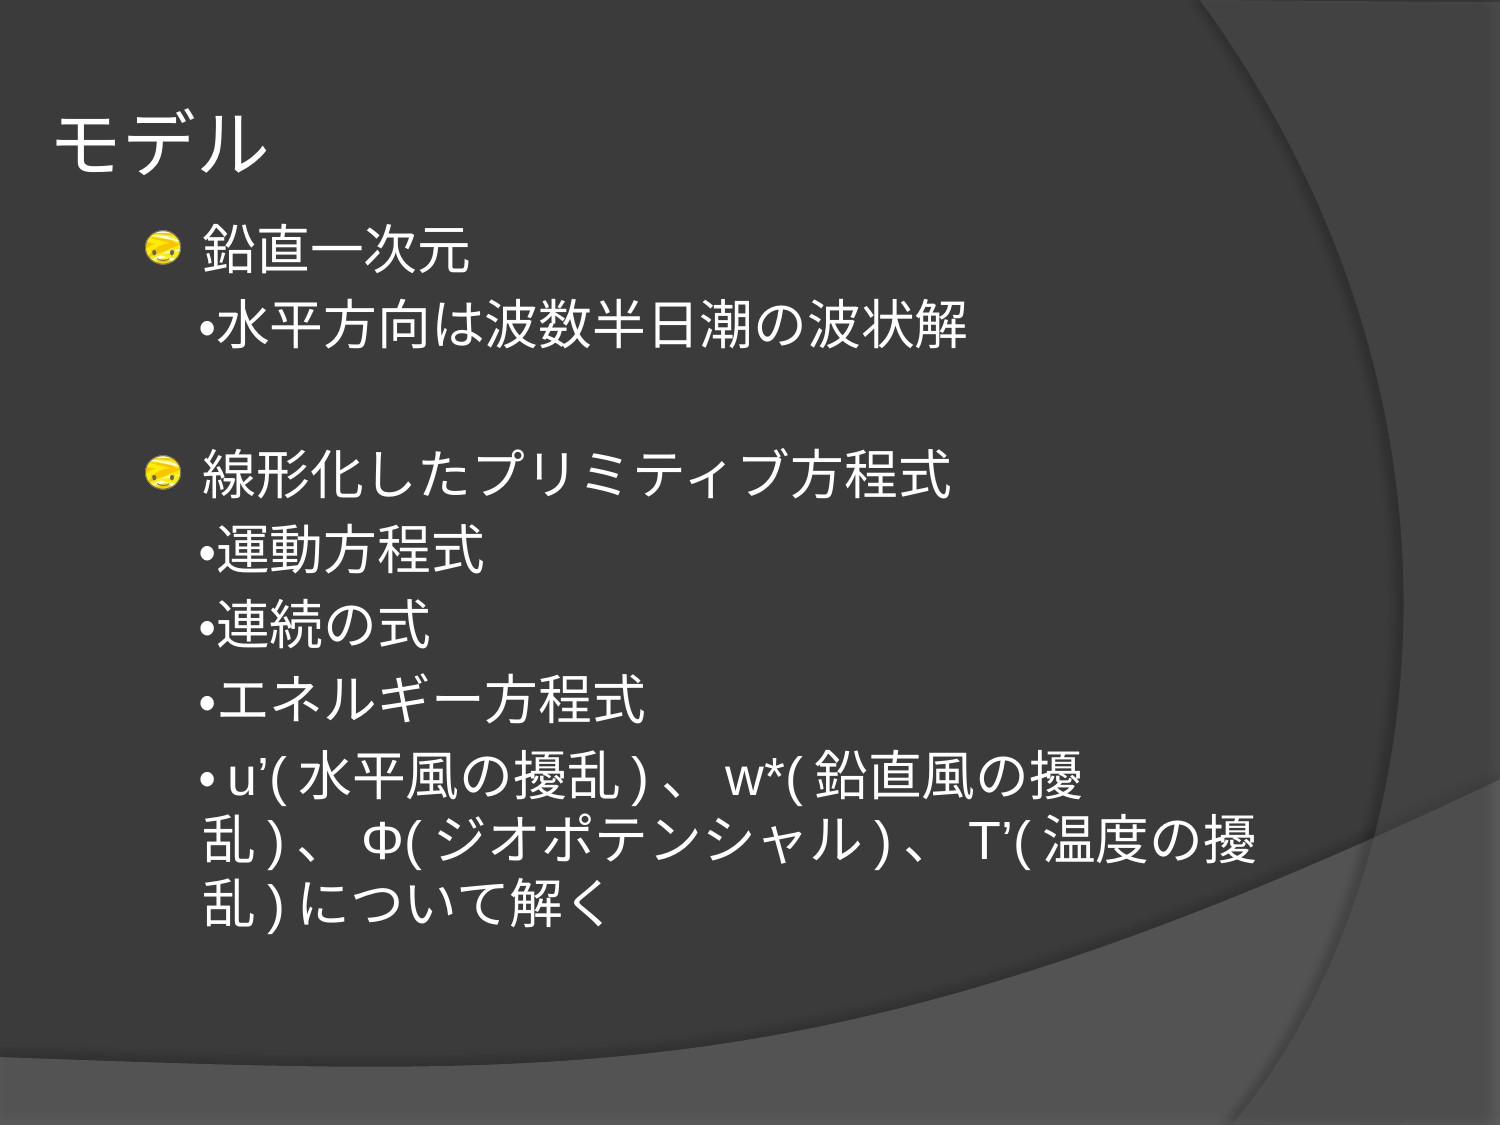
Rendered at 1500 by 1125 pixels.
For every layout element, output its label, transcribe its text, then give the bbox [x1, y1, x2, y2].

picture [144, 230, 182, 266]
list 鉛直一次元 ・水平方向は波数半日潮の波状解 線形化したプリミティブ方程式 ・運動方程式 ・連続の式 ・エネルギー方程式 ・u’(水平風の擾乱)、w*(鉛直風の擾乱)、Φ(ジオポテンシャル)、T’(温度の擾乱)について解く [123, 208, 1306, 951]
picture [144, 455, 182, 491]
title モデル [41, 90, 1012, 194]
